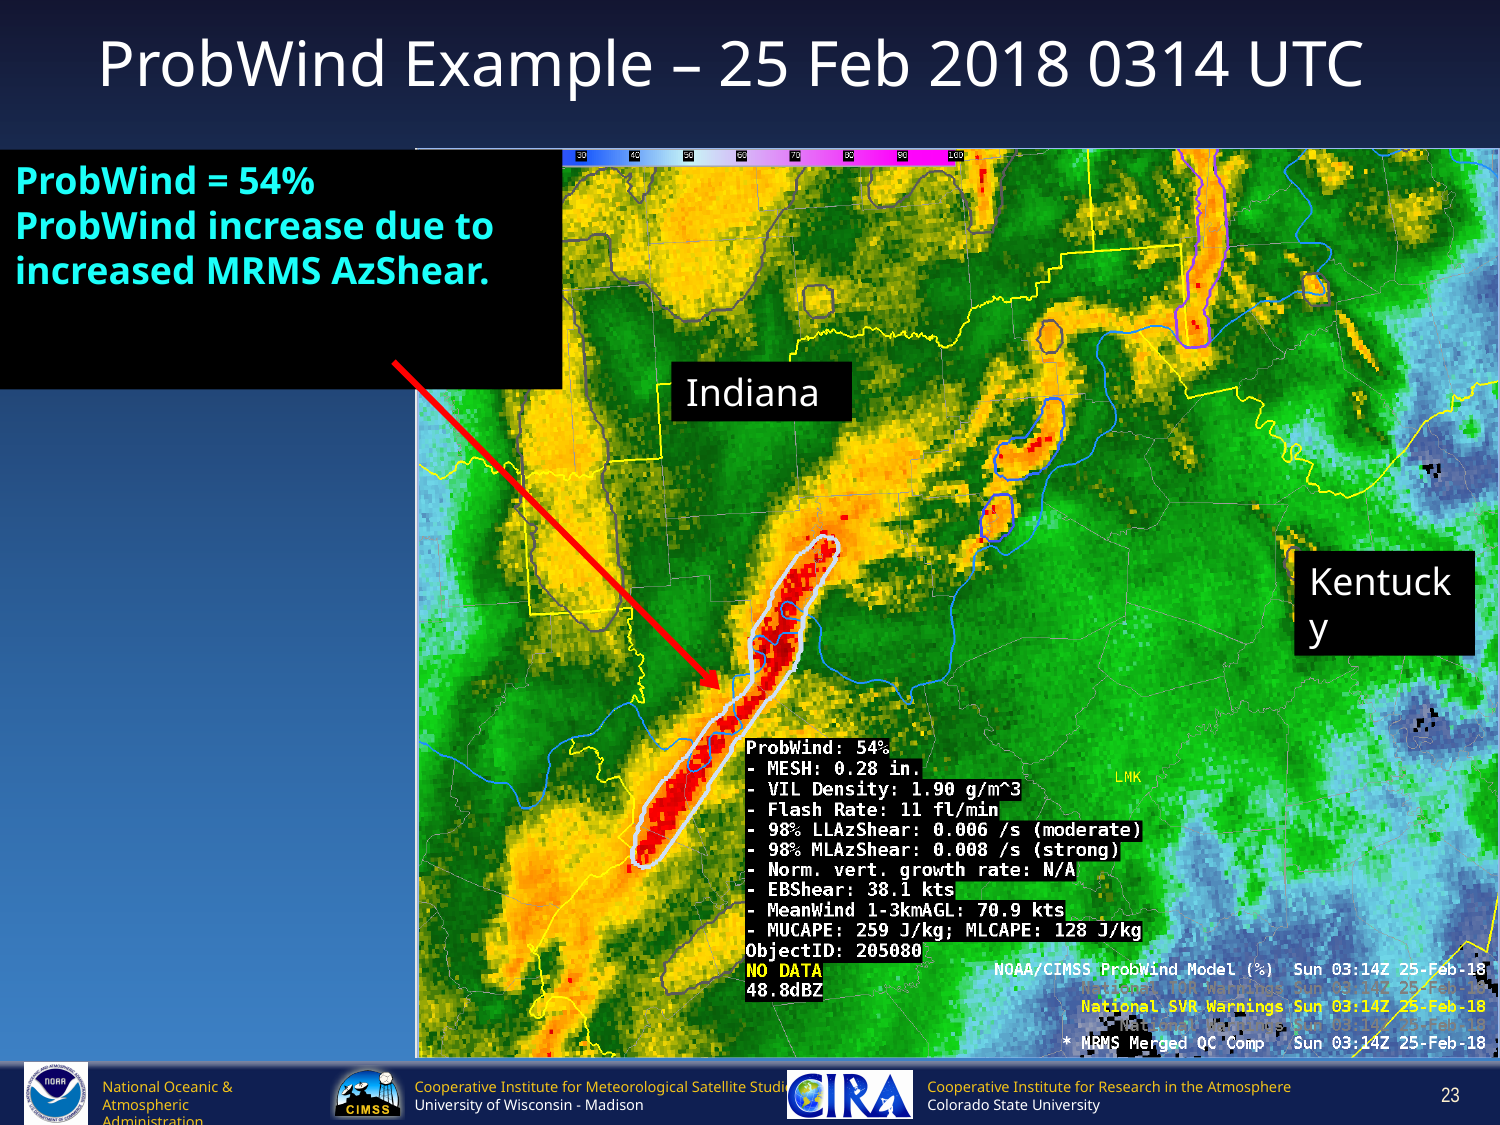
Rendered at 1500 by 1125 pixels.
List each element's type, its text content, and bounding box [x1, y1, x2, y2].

picture [787, 1070, 913, 1119]
picture [415, 147, 1500, 1059]
text_box ProbWind = 54% ProbWind increase due to increased MRMS AzShear. [0, 149, 408, 390]
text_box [393, 361, 721, 691]
text_box ProbWind Example – 25 Feb 2018 0314 UTC [83, 16, 1382, 106]
slide_number 23 [1400, 1074, 1475, 1113]
picture [330, 1065, 405, 1120]
picture [24, 1062, 88, 1125]
